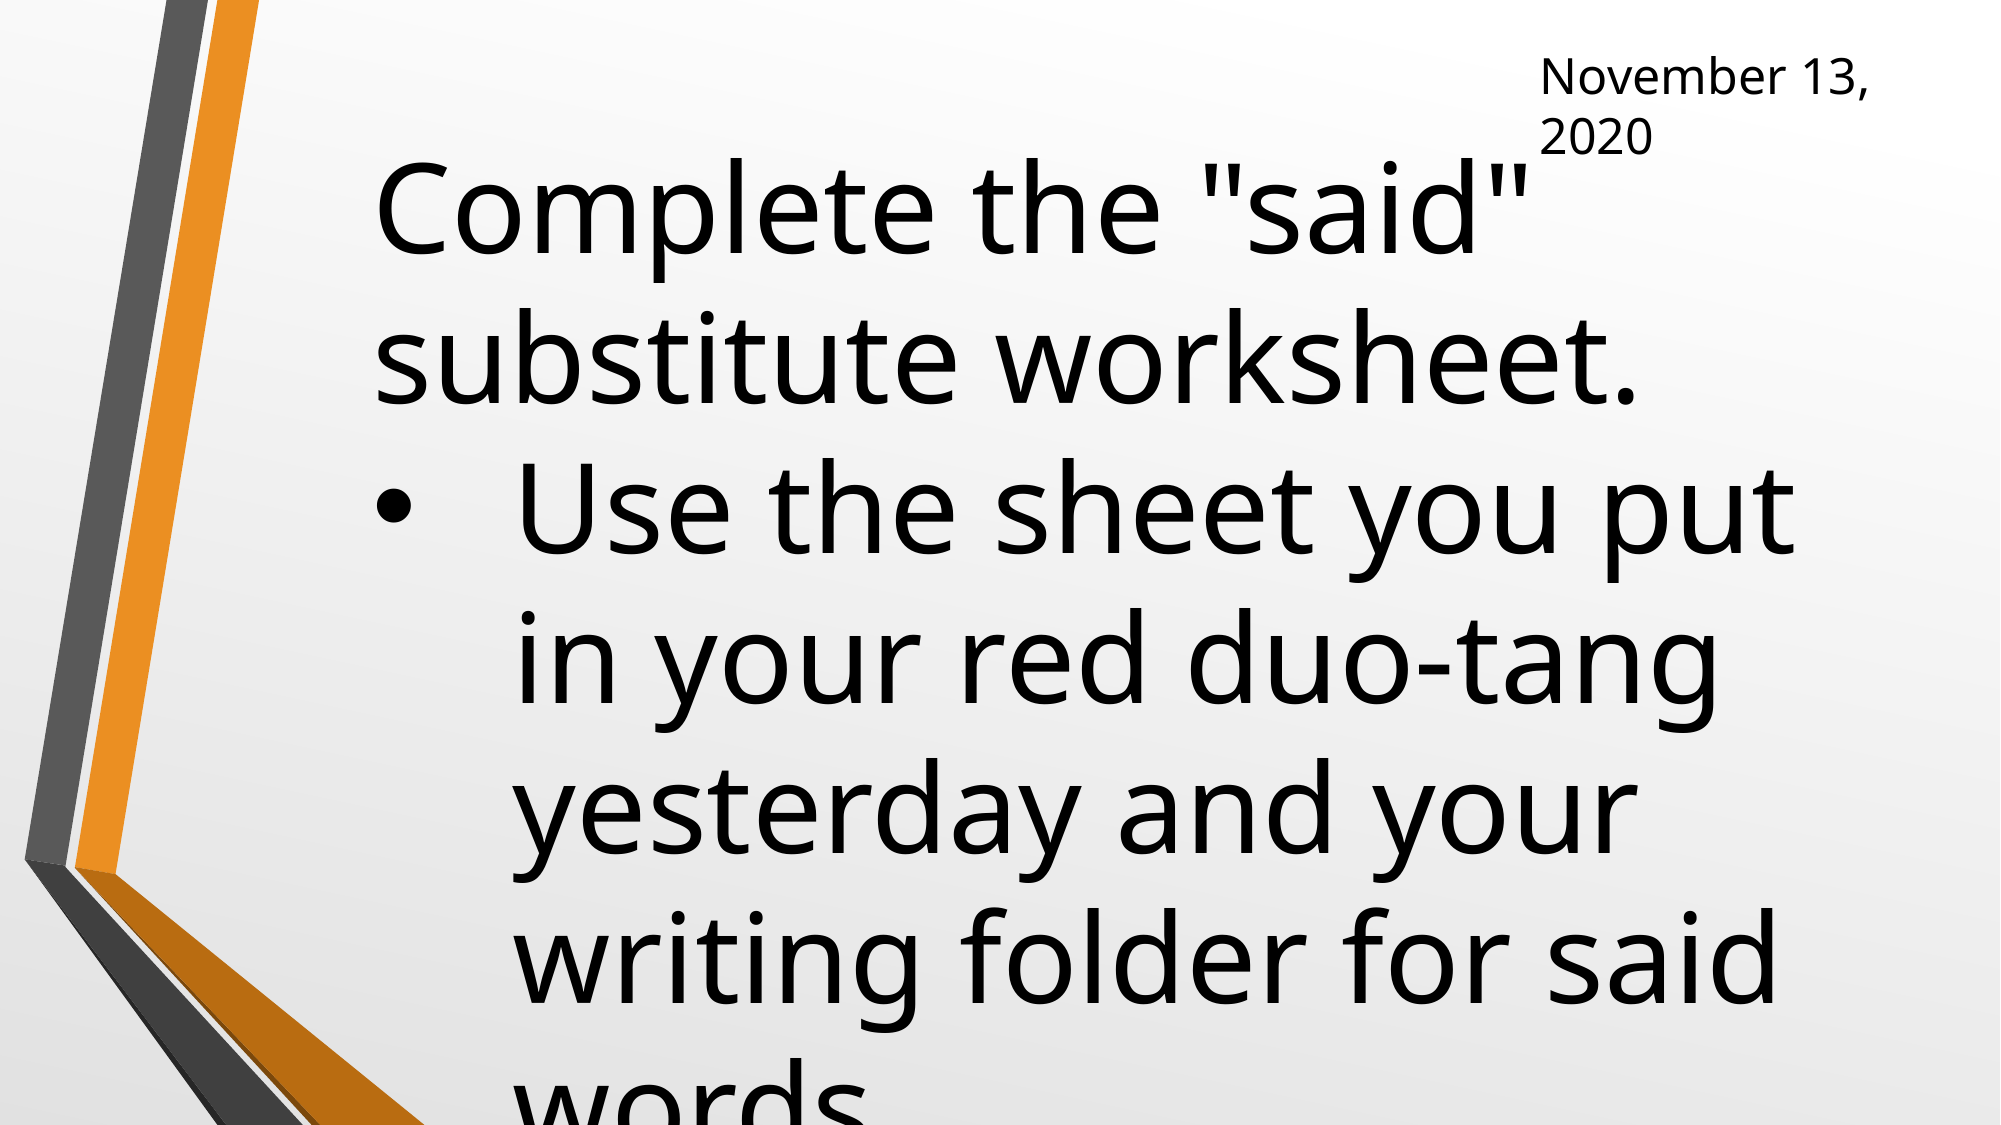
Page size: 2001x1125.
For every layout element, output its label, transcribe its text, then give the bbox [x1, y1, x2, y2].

text_box November 13, 2020 [1524, 36, 1975, 172]
text_box [112, 112, 1524, 715]
text_box Complete the "said" substitute worksheet. Use the sheet you put in your red duo-tang yesterday and your writing folder for said words. [357, 121, 1914, 1125]
